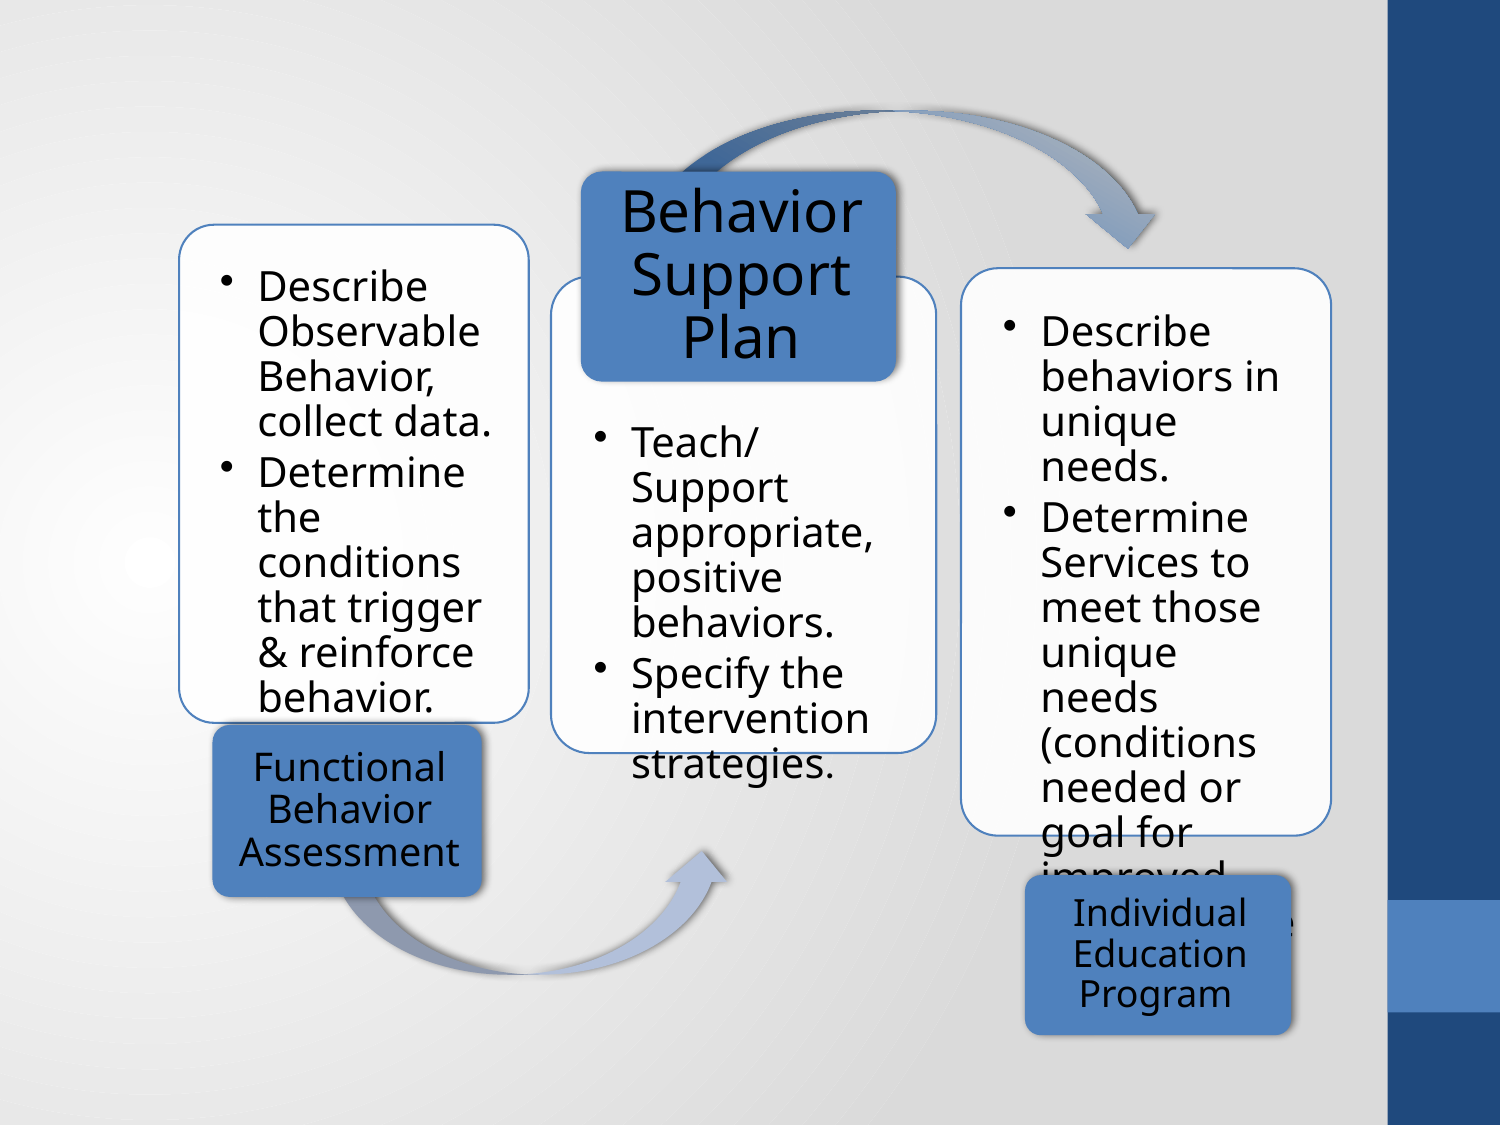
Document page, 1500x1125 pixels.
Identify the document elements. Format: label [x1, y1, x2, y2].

text_box [174, 0, 1338, 1101]
